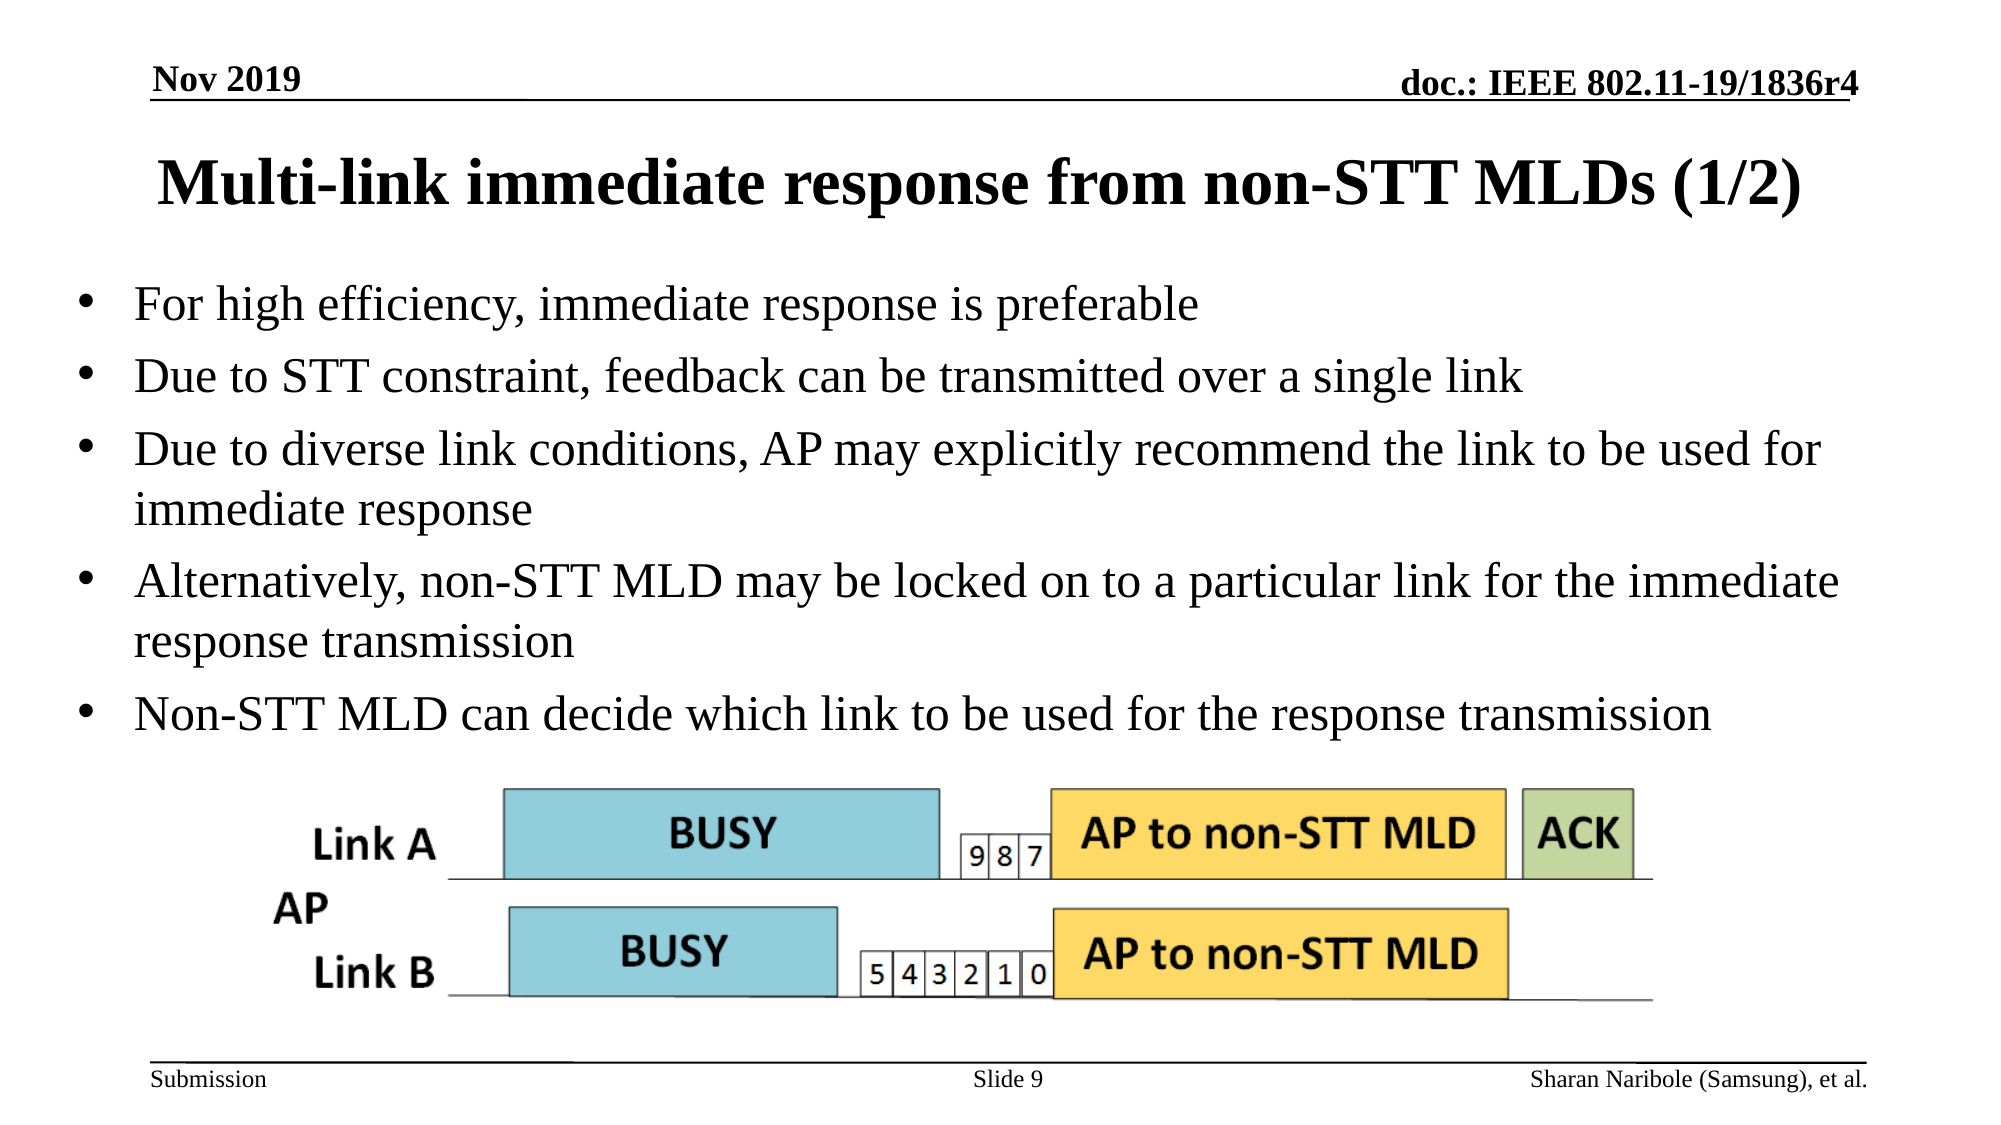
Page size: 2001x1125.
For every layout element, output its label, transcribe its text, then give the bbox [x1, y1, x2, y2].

title Multi-link immediate response from non-STT MLDs (1/2) [0, 125, 1963, 230]
list For high efficiency, immediate response is preferable Due to STT constraint, feedback can be transmitted over a single link Due to diverse link conditions, AP may explicitly recommend the link to be used for immediate response Alternatively, non-STT MLD may be locked on to a particular link for the immediate response transmission Non-STT MLD can decide which link to be used for the response transmission [62, 262, 2000, 621]
footer Sharan Naribole (Samsung), et al. [1171, 1061, 1869, 1093]
picture [238, 787, 1662, 1027]
slide_number Slide 9 [950, 1061, 1067, 1123]
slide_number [152, 54, 563, 100]
